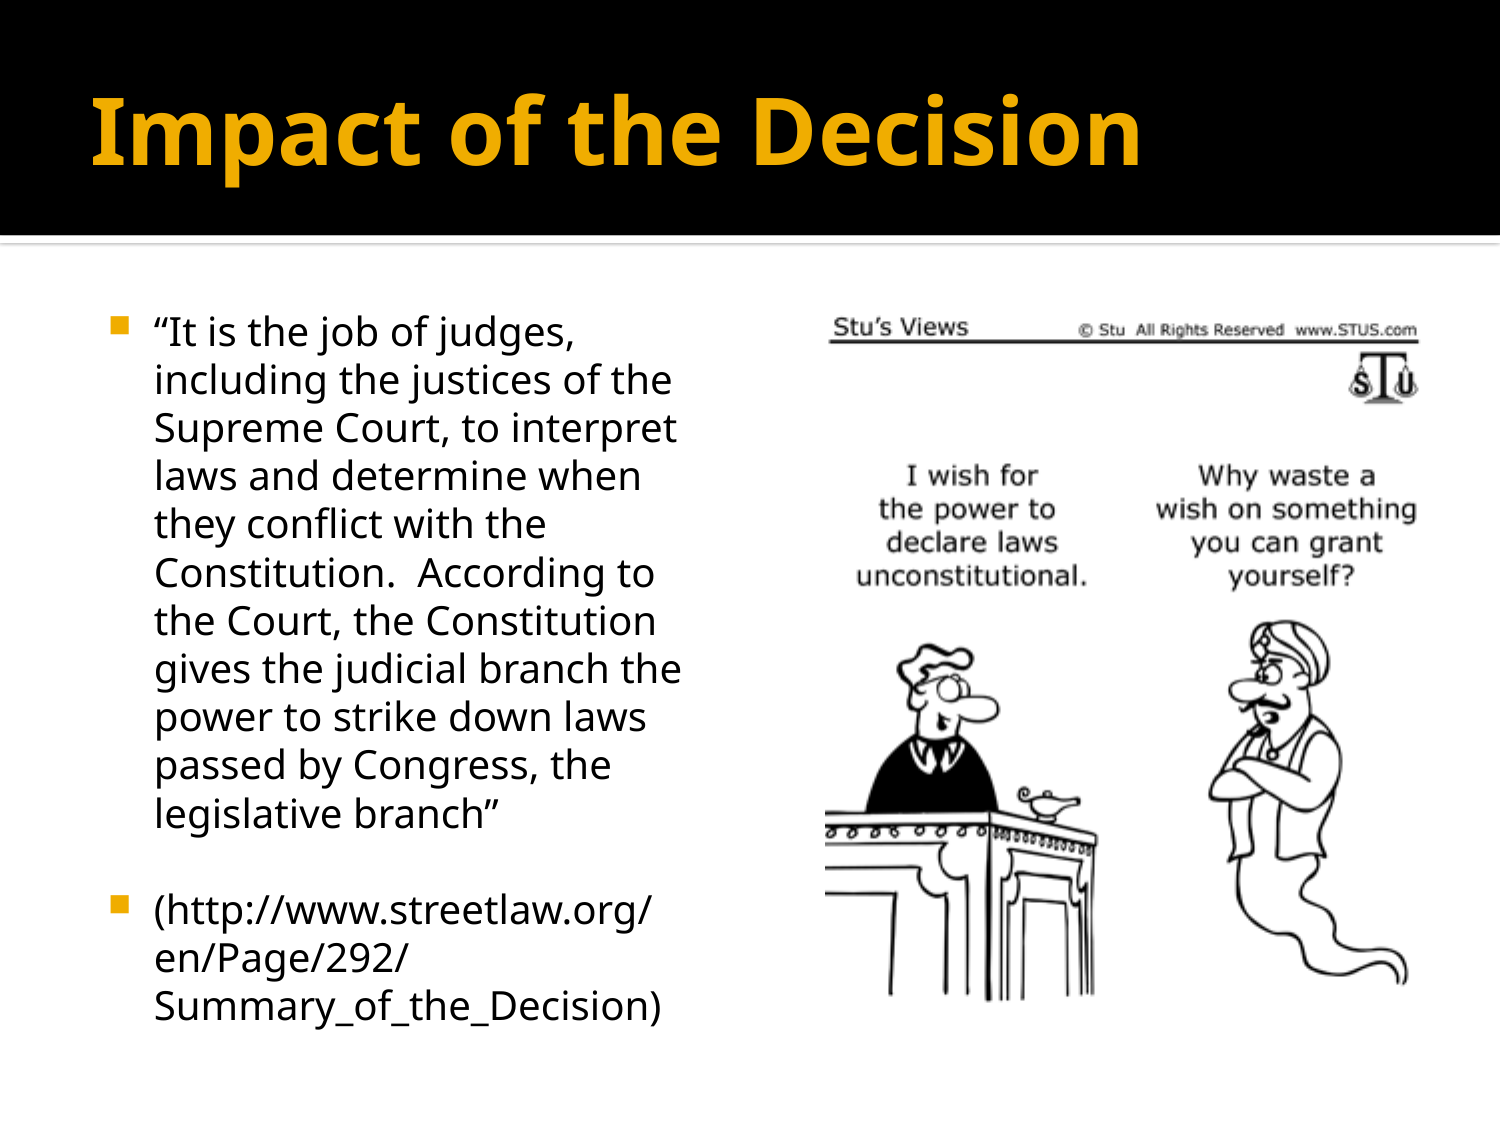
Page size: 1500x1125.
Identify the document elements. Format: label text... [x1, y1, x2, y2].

title Impact of the Decision [75, 24, 1425, 231]
list “It is the job of judges, including the justices of the Supreme Court, to interpret laws and determine when they conflict with the Constitution. According to the Court, the Constitution gives the judicial branch the power to strike down laws passed by Congress, the legislative branch” (http://www.streetlaw.org/en/Page/292/Summary_of_the_Decision) [75, 291, 738, 1050]
picture [824, 312, 1425, 1013]
